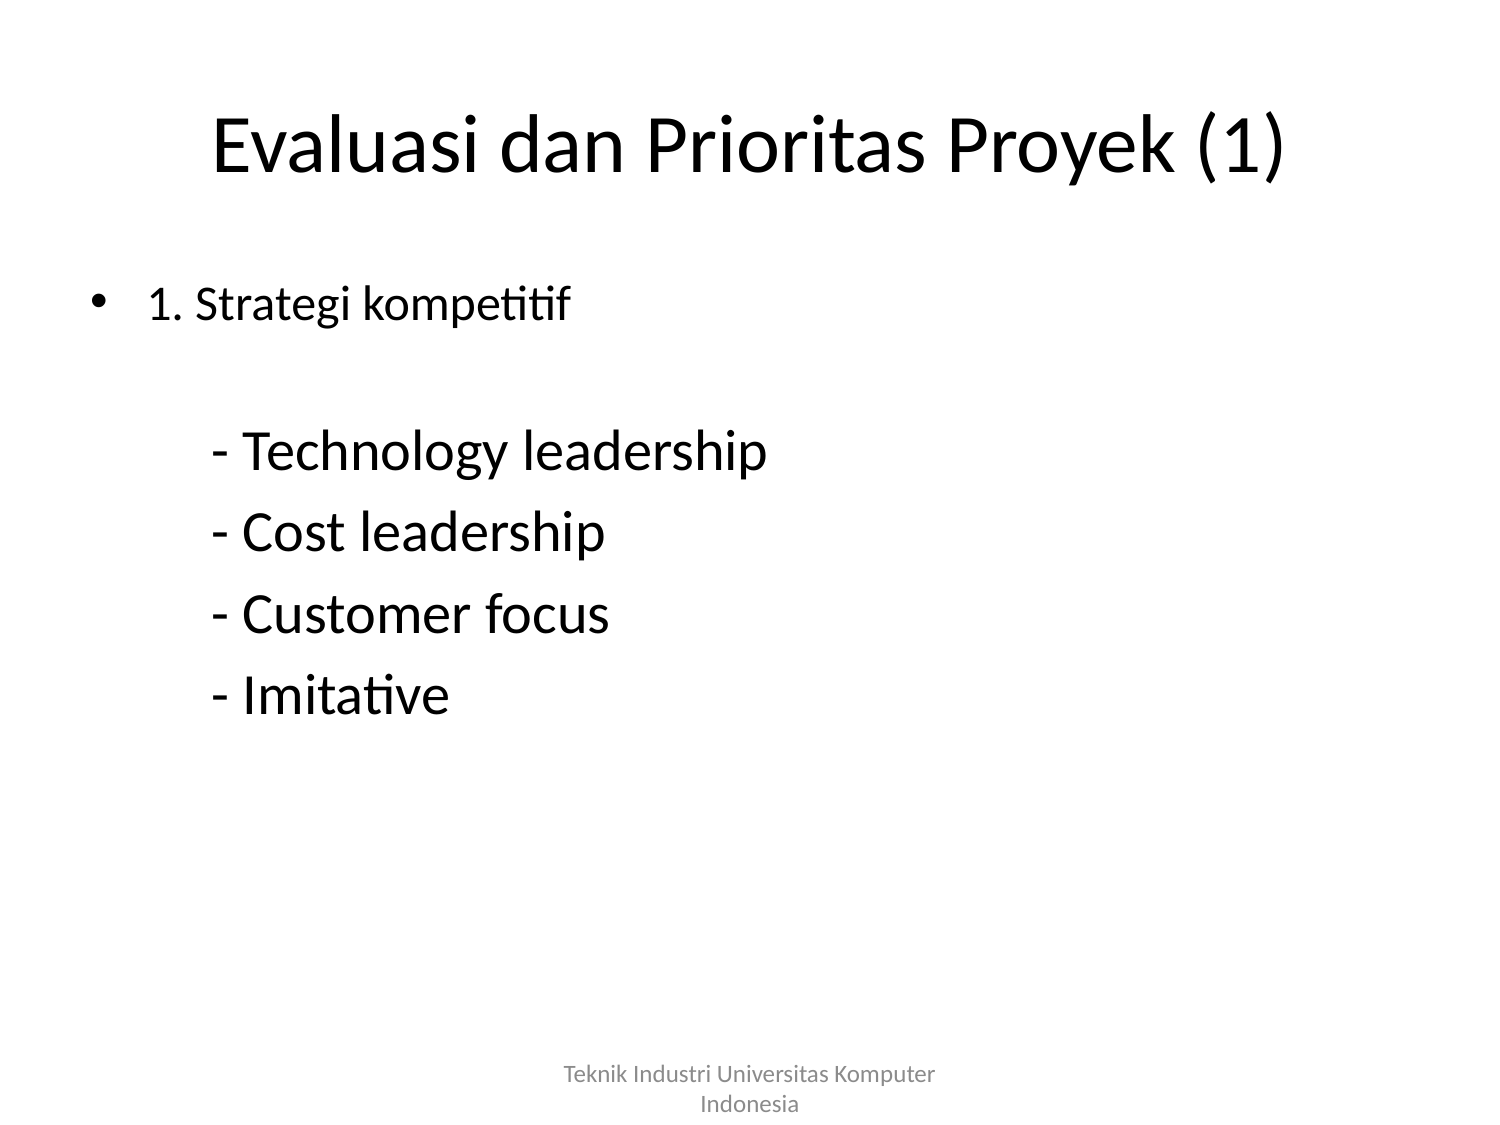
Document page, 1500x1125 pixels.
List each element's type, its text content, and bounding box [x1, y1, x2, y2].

list 1. Strategi kompetitif - Technology leadership - Cost leadership - Customer focus - Imitative [75, 262, 1425, 1005]
footer Teknik Industri Universitas Komputer Indonesia [512, 1042, 988, 1103]
title Evaluasi dan Prioritas Proyek (1) [75, 45, 1425, 233]
